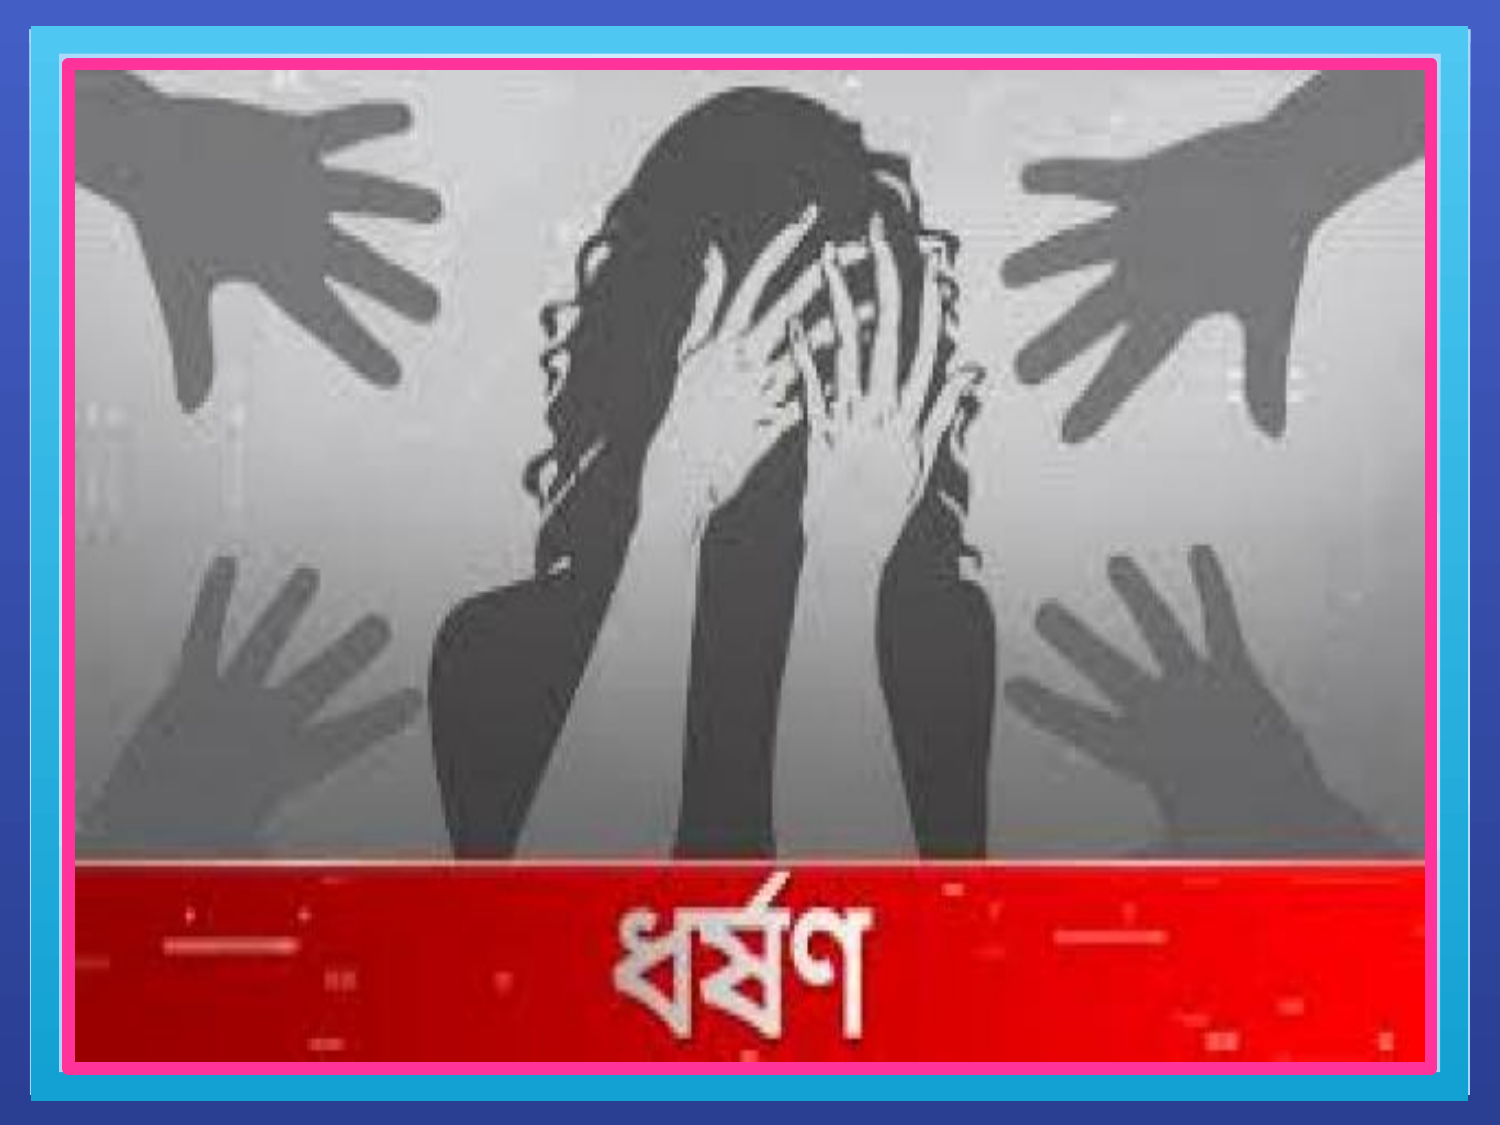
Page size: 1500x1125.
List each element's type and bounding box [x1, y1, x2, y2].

picture [74, 70, 1426, 1063]
